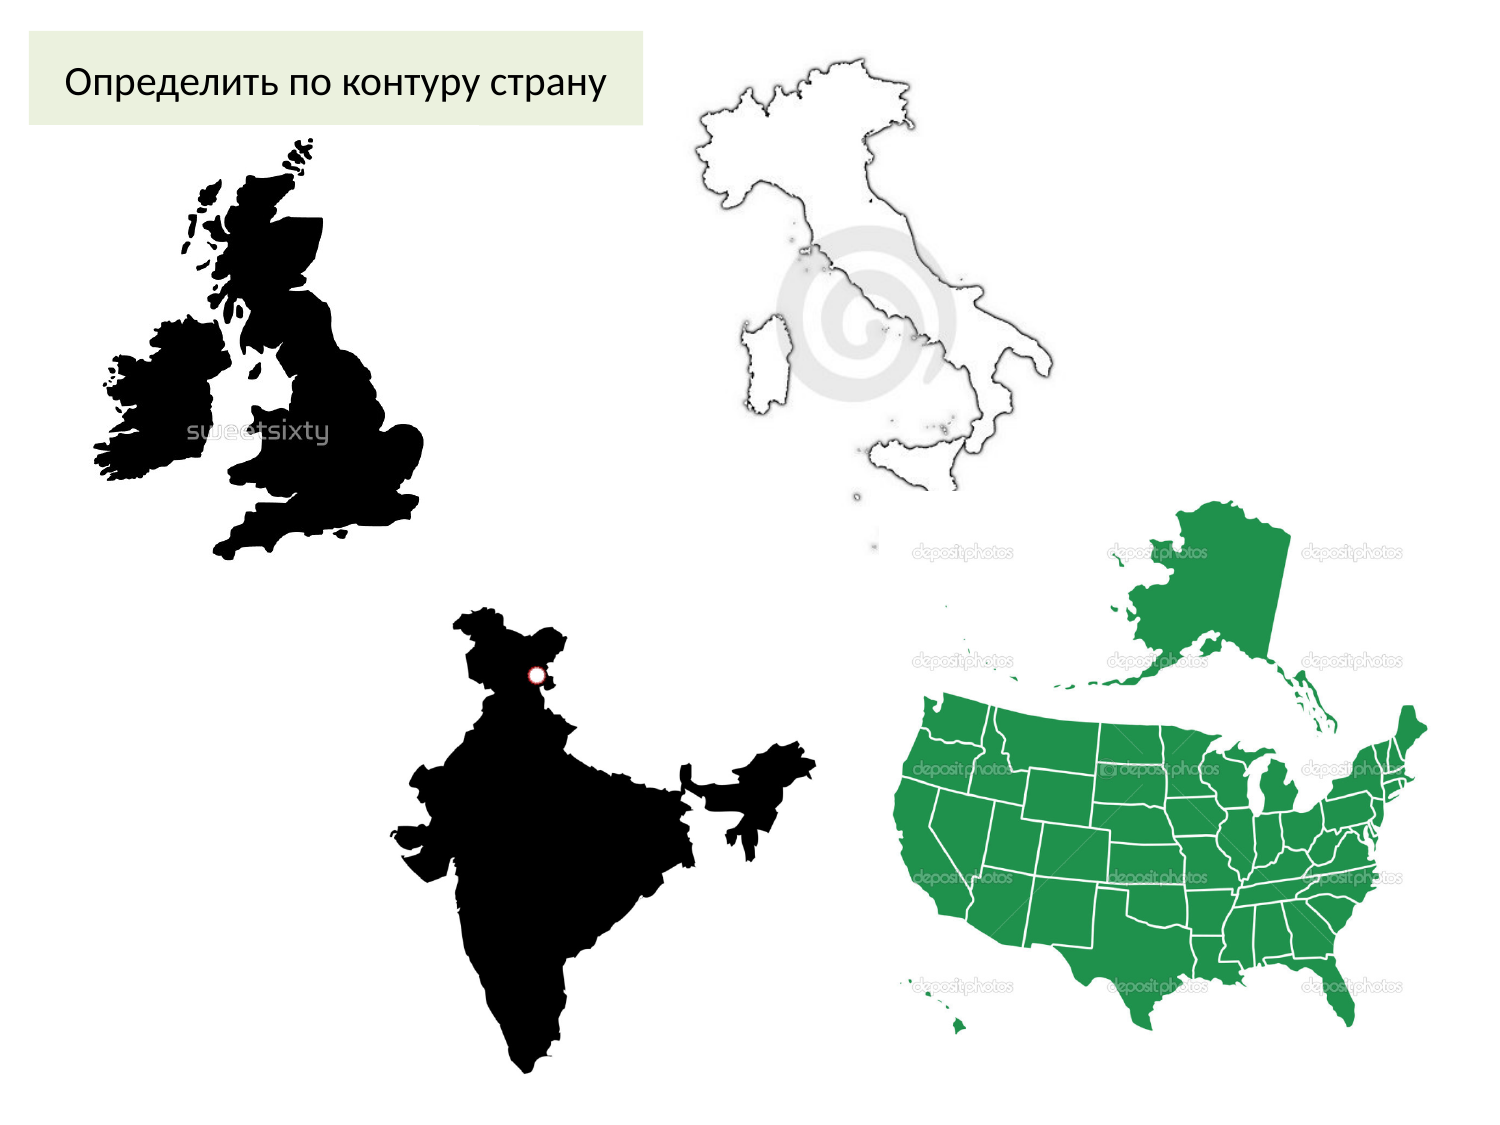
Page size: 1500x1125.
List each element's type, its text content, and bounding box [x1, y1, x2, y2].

picture [667, 30, 1435, 1047]
picture [28, 125, 845, 1083]
title Определить по контуру страну [28, 30, 644, 126]
